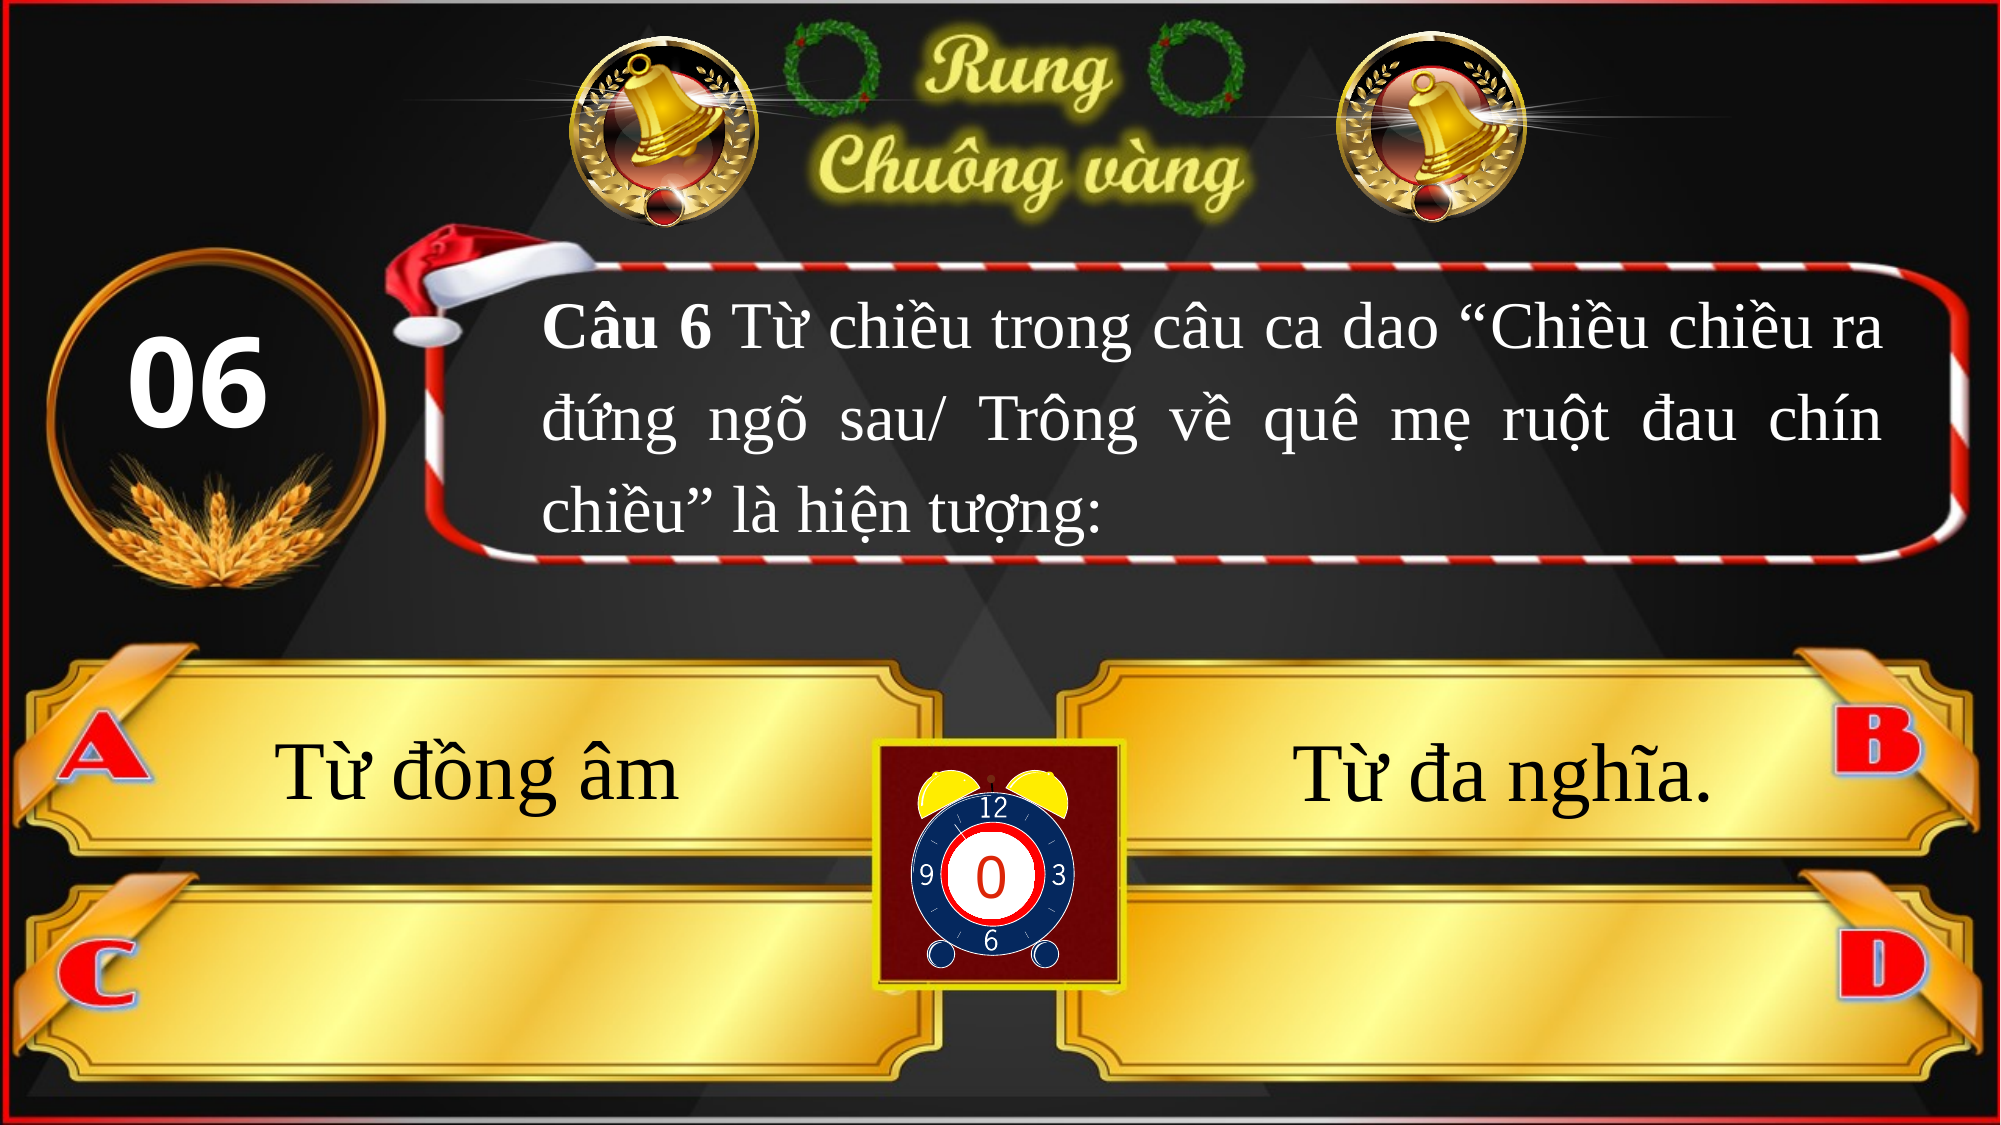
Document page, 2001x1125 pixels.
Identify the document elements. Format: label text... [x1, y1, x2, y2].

text_box Câu 6 Từ chiều trong câu ca dao “Chiều chiều ra đứng ngõ sau/ Trông về quê mẹ ruột đau chín chiều” là hiện tượng: [526, 262, 1900, 554]
text_box Từ đa nghĩa. [1277, 711, 1730, 826]
text_box [717, 708, 1091, 799]
text_box Từ đồng âm [259, 708, 717, 824]
text_box 06 [111, 295, 285, 461]
text_box [140, 708, 259, 799]
picture [0, 0, 2001, 1125]
